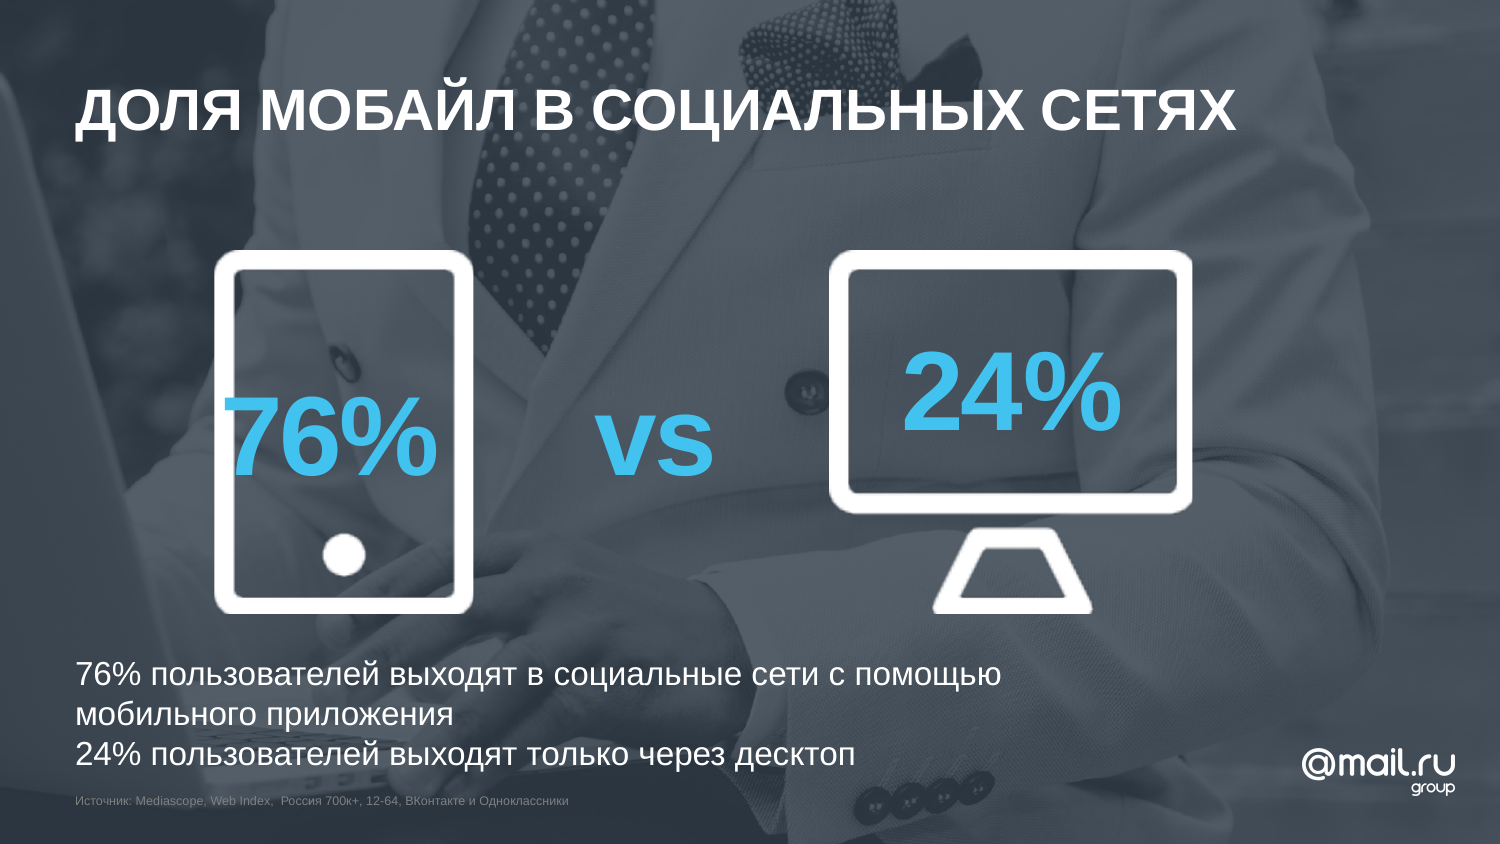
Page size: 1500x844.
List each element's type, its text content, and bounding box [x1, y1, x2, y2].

text_box 76% [478, 355, 484, 506]
title ДОЛЯ МОБАЙЛ в социальных сетях [60, 12, 1323, 202]
text_box 76% пользователей выходят в социальные сети с помощью мобильного приложения 24% пользователей выходят только через десктоп [60, 644, 1200, 779]
picture [0, 0, 1500, 844]
text_box 76% [204, 355, 209, 506]
text_box vs [516, 355, 796, 506]
text_box Источник: Mediascope, Web Index, Россия 700к+, 12-64, ВКонтакте и Одноклассники [60, 785, 1174, 816]
